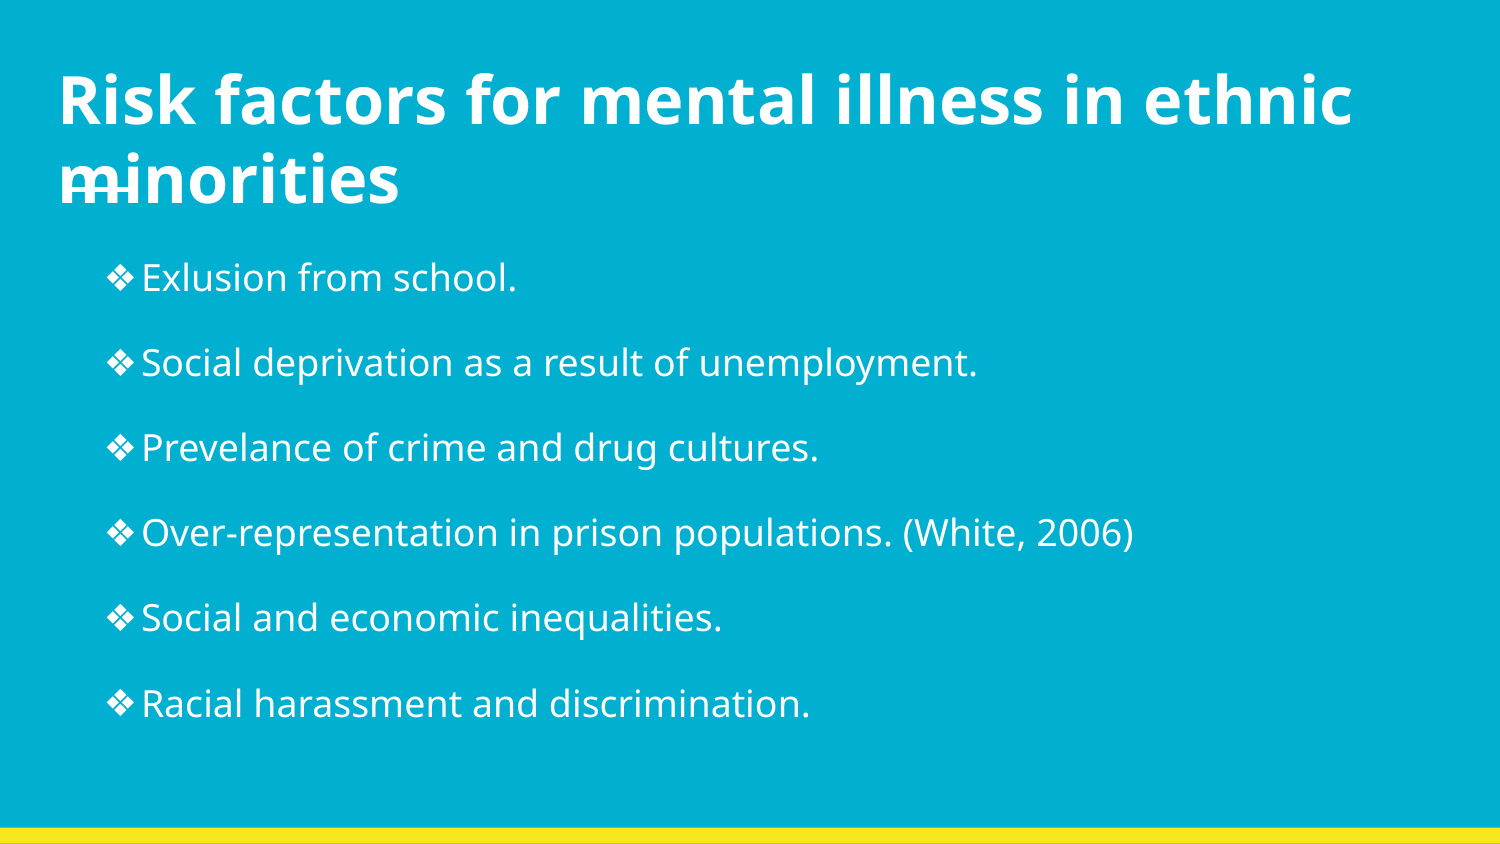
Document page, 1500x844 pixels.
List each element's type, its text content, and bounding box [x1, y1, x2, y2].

title Risk factors for mental illness in ethnic minorities [42, 42, 1441, 149]
list Exlusion from school. Social deprivation as a result of unemployment. Prevelance of crime and drug cultures. Over-representation in prison populations. (White, 2006) Social and economic inequalities. Racial harassment and discrimination. [51, 232, 1449, 750]
